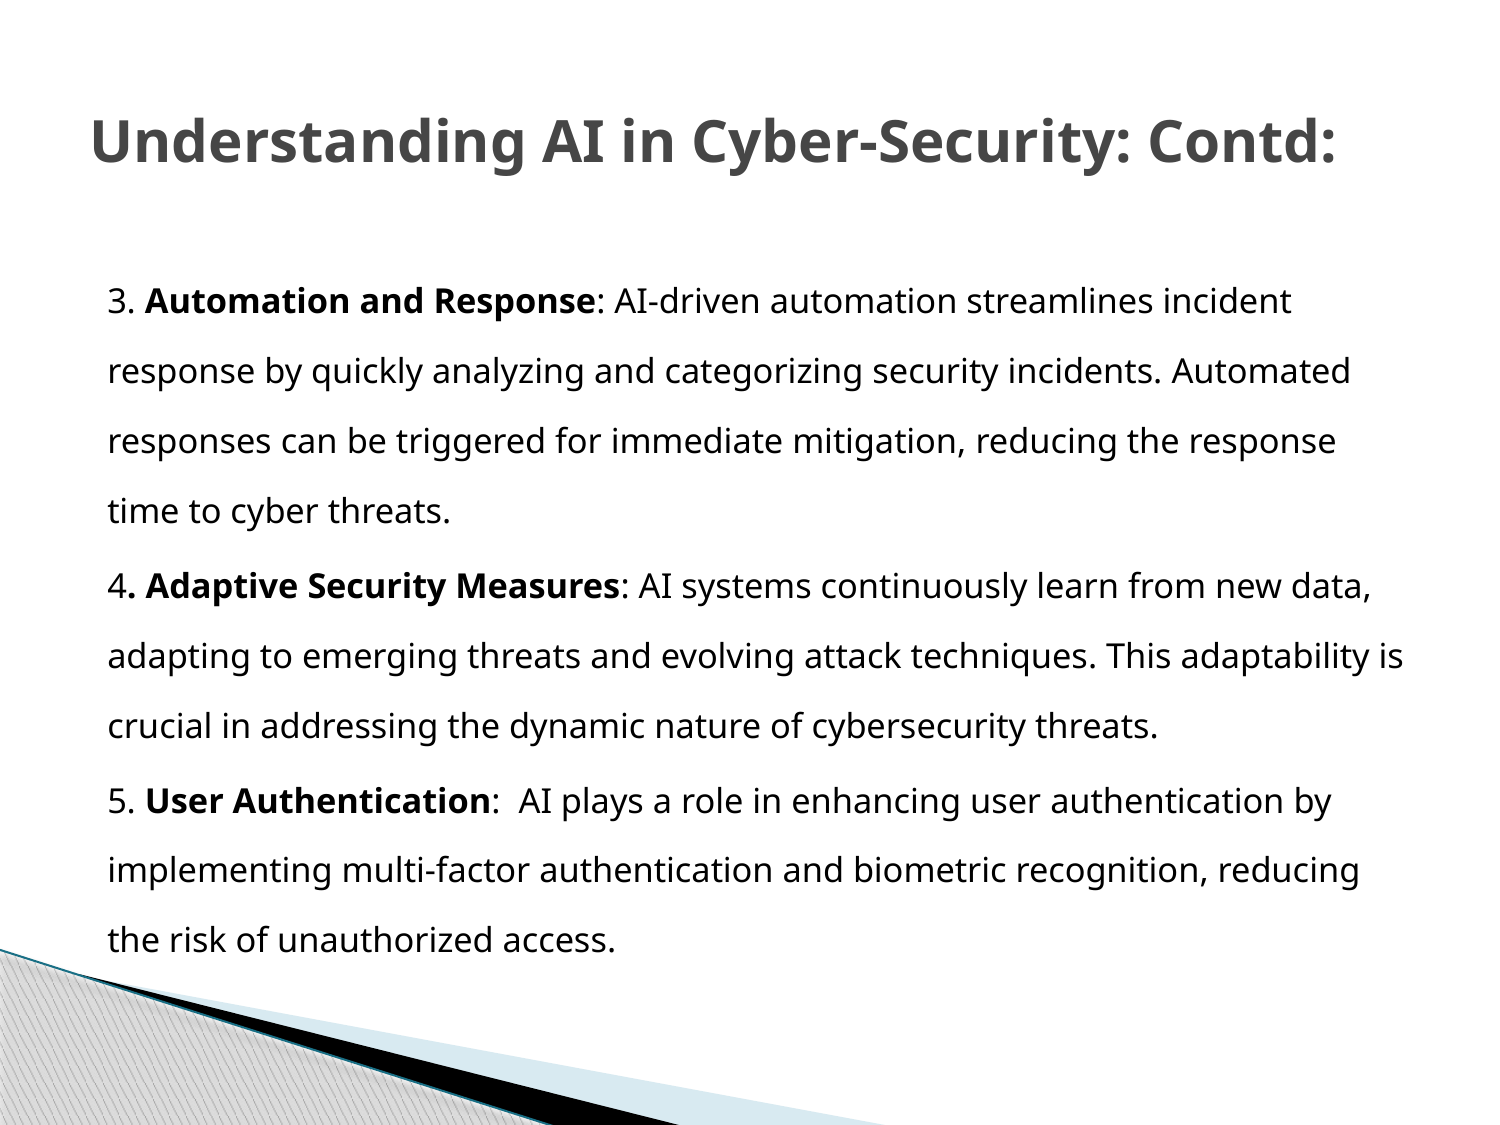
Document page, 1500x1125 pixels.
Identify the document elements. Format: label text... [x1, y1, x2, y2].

title Understanding AI in Cyber-Security: Contd: [75, 45, 1425, 233]
list 3. Automation and Response: AI-driven automation streamlines incident response by quickly analyzing and categorizing security incidents. Automated responses can be triggered for immediate mitigation, reducing the response time to cyber threats. 4. Adaptive Security Measures: AI systems continuously learn from new data, adapting to emerging threats and evolving attack techniques. This adaptability is crucial in addressing the dynamic nature of cybersecurity threats. 5. User Authentication: AI plays a role in enhancing user authentication by implementing multi-factor authentication and biometric recognition, reducing the risk of unauthorized access. [75, 243, 1425, 986]
